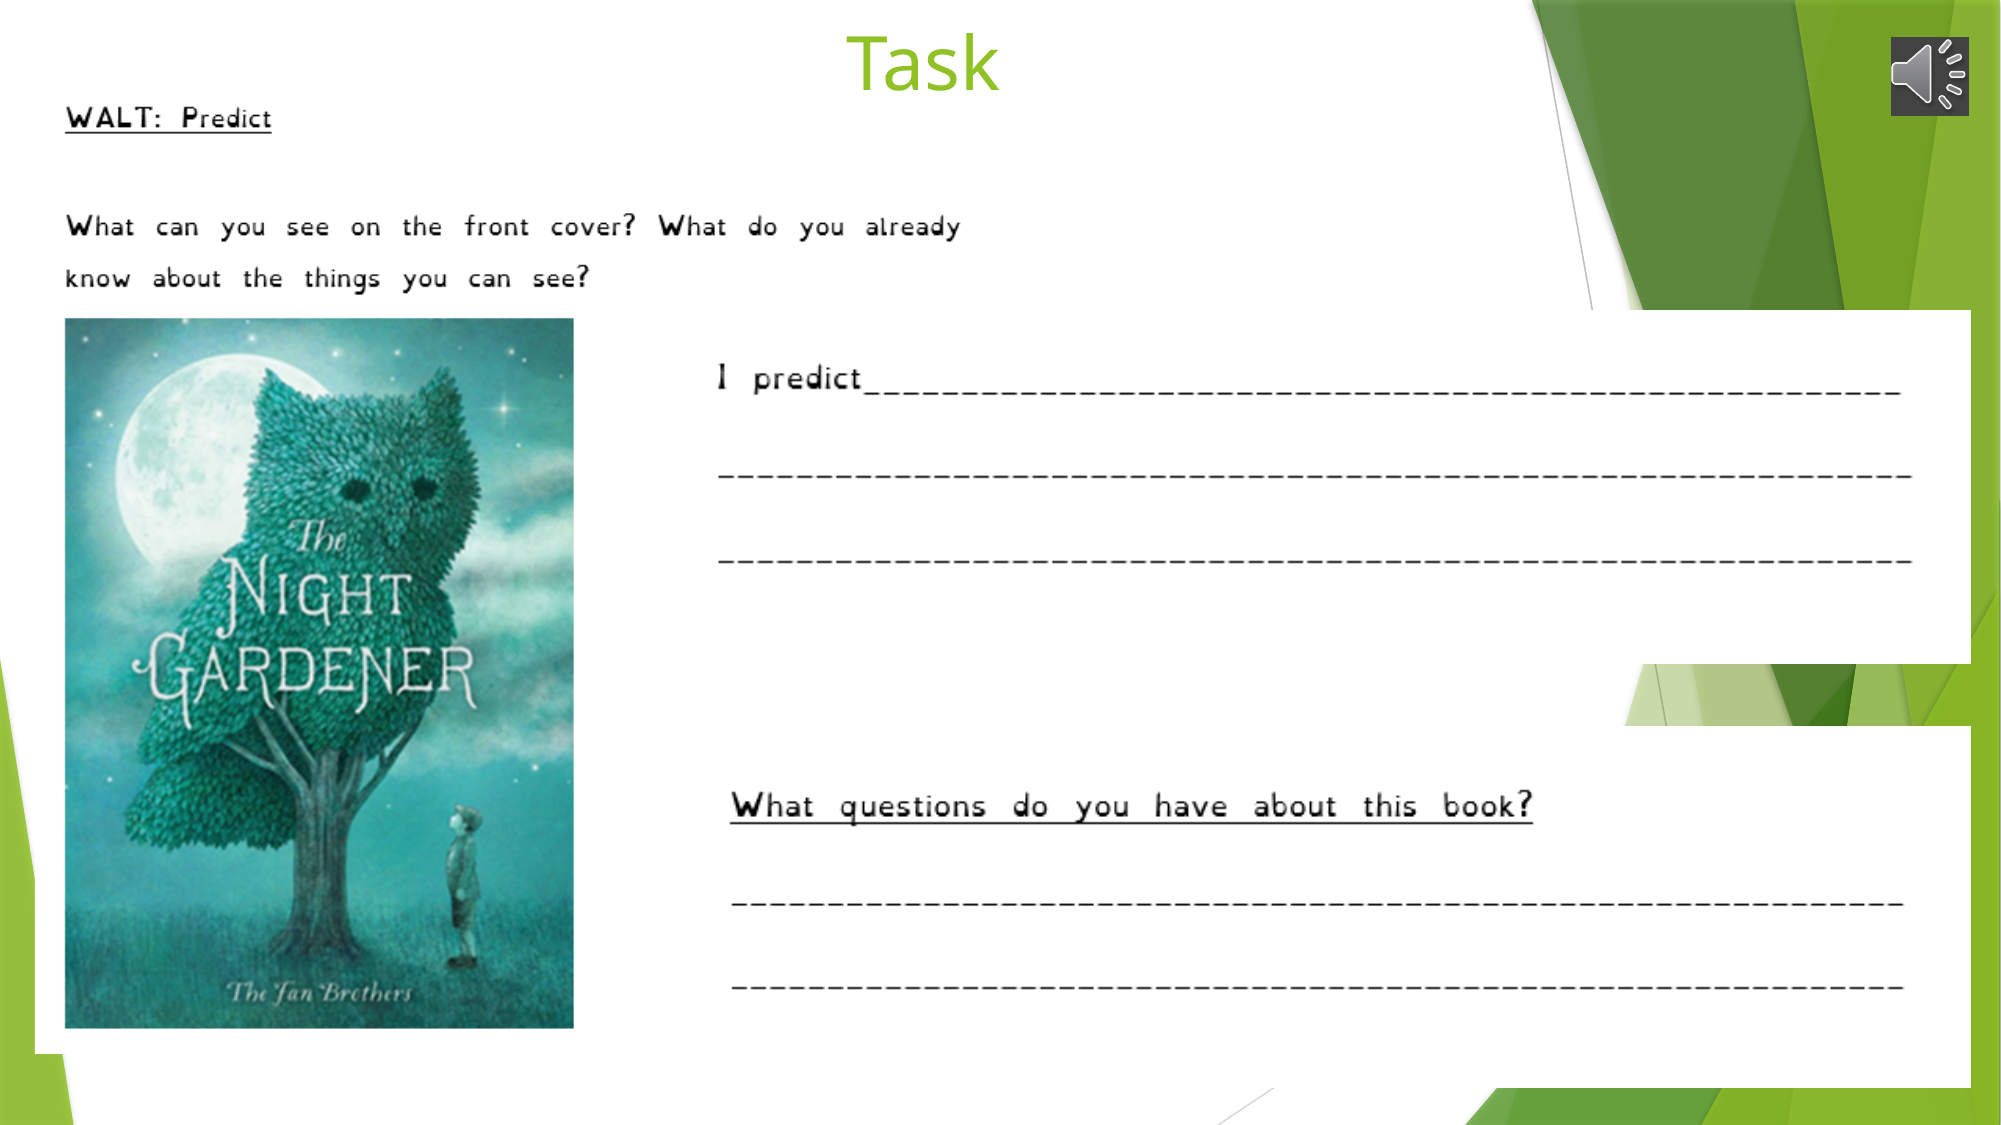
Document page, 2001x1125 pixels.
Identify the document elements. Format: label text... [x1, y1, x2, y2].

picture [649, 725, 1971, 1089]
picture [1889, 35, 1971, 117]
title Task [831, 8, 1438, 225]
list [34, 90, 1079, 1055]
picture [664, 309, 1971, 664]
